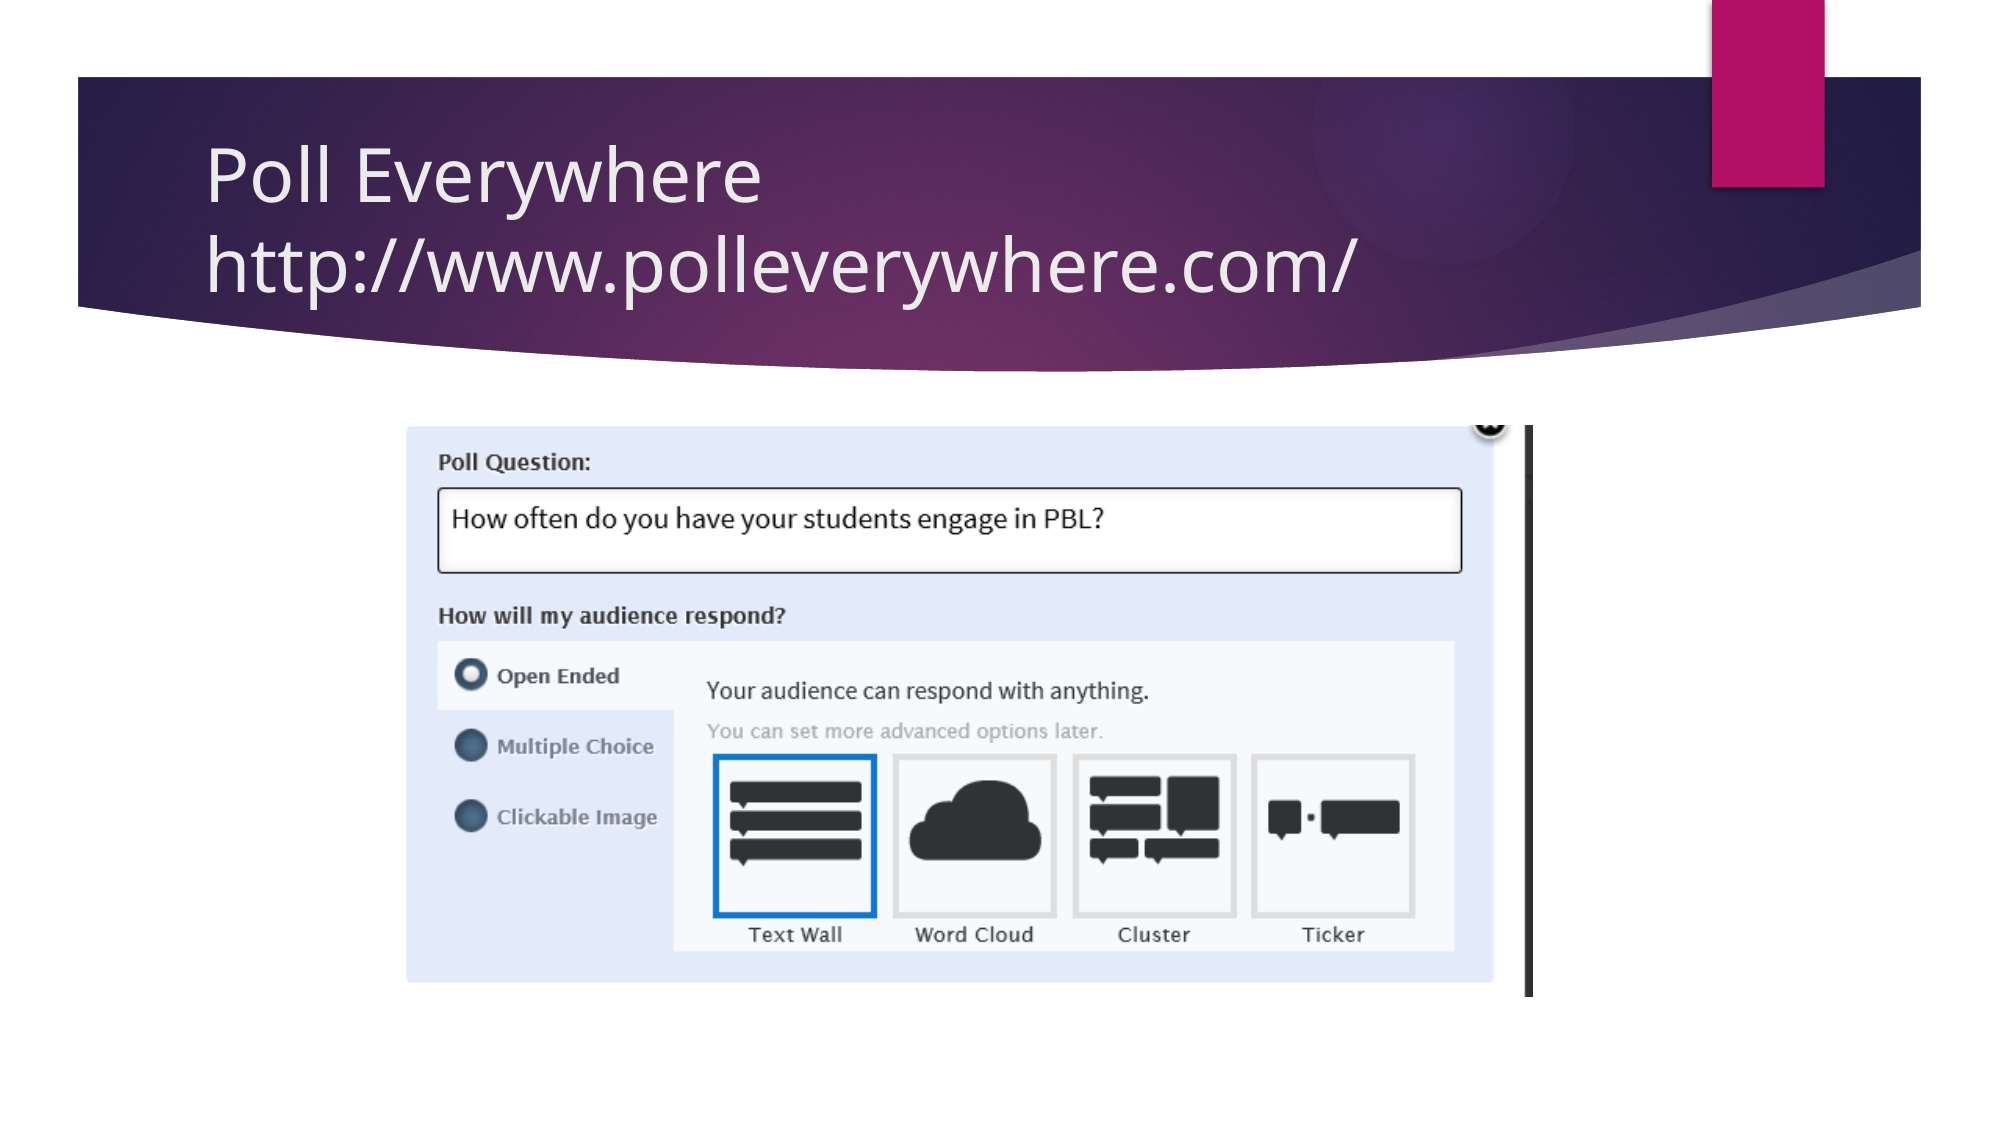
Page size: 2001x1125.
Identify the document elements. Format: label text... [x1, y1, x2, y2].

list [394, 425, 1533, 997]
title Poll Everywhere http://www.polleverywhere.com/ [189, 159, 1627, 276]
